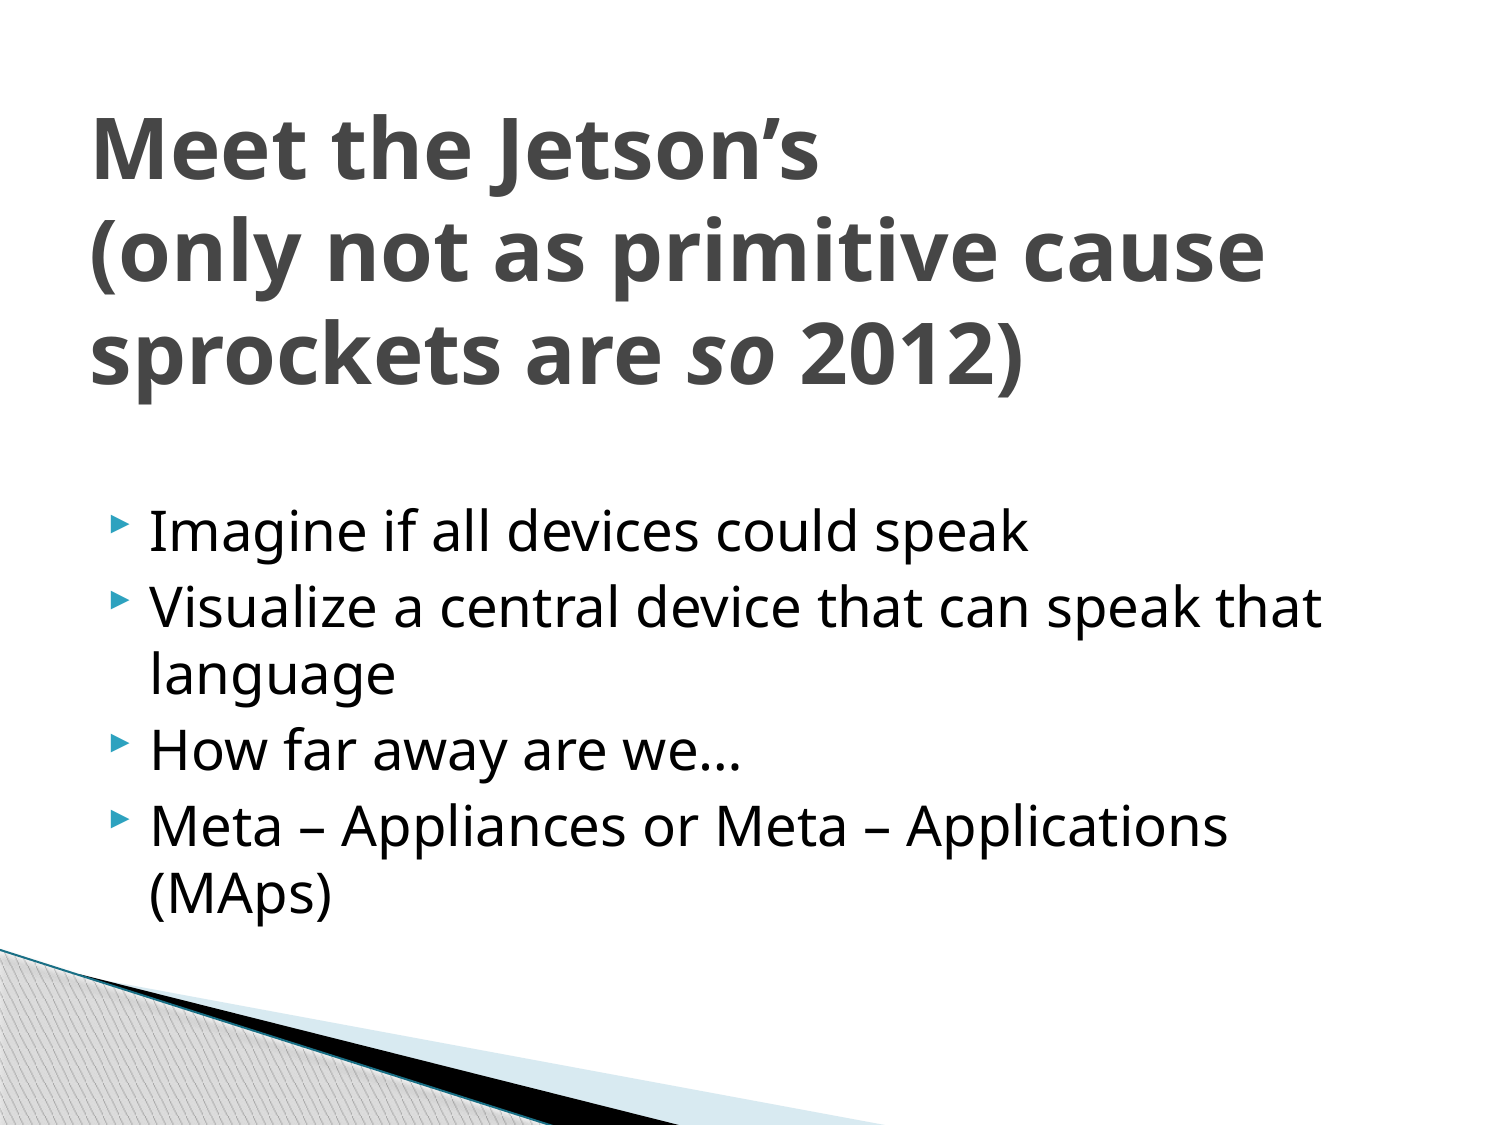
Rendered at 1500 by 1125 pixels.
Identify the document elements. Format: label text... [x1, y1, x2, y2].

list Imagine if all devices could speak Visualize a central device that can speak that language How far away are we… Meta – Appliances or Meta – Applications (MAps) [75, 487, 1425, 986]
title Meet the Jetson’s (only not as primitive cause sprockets are so 2012) [75, 45, 1425, 450]
